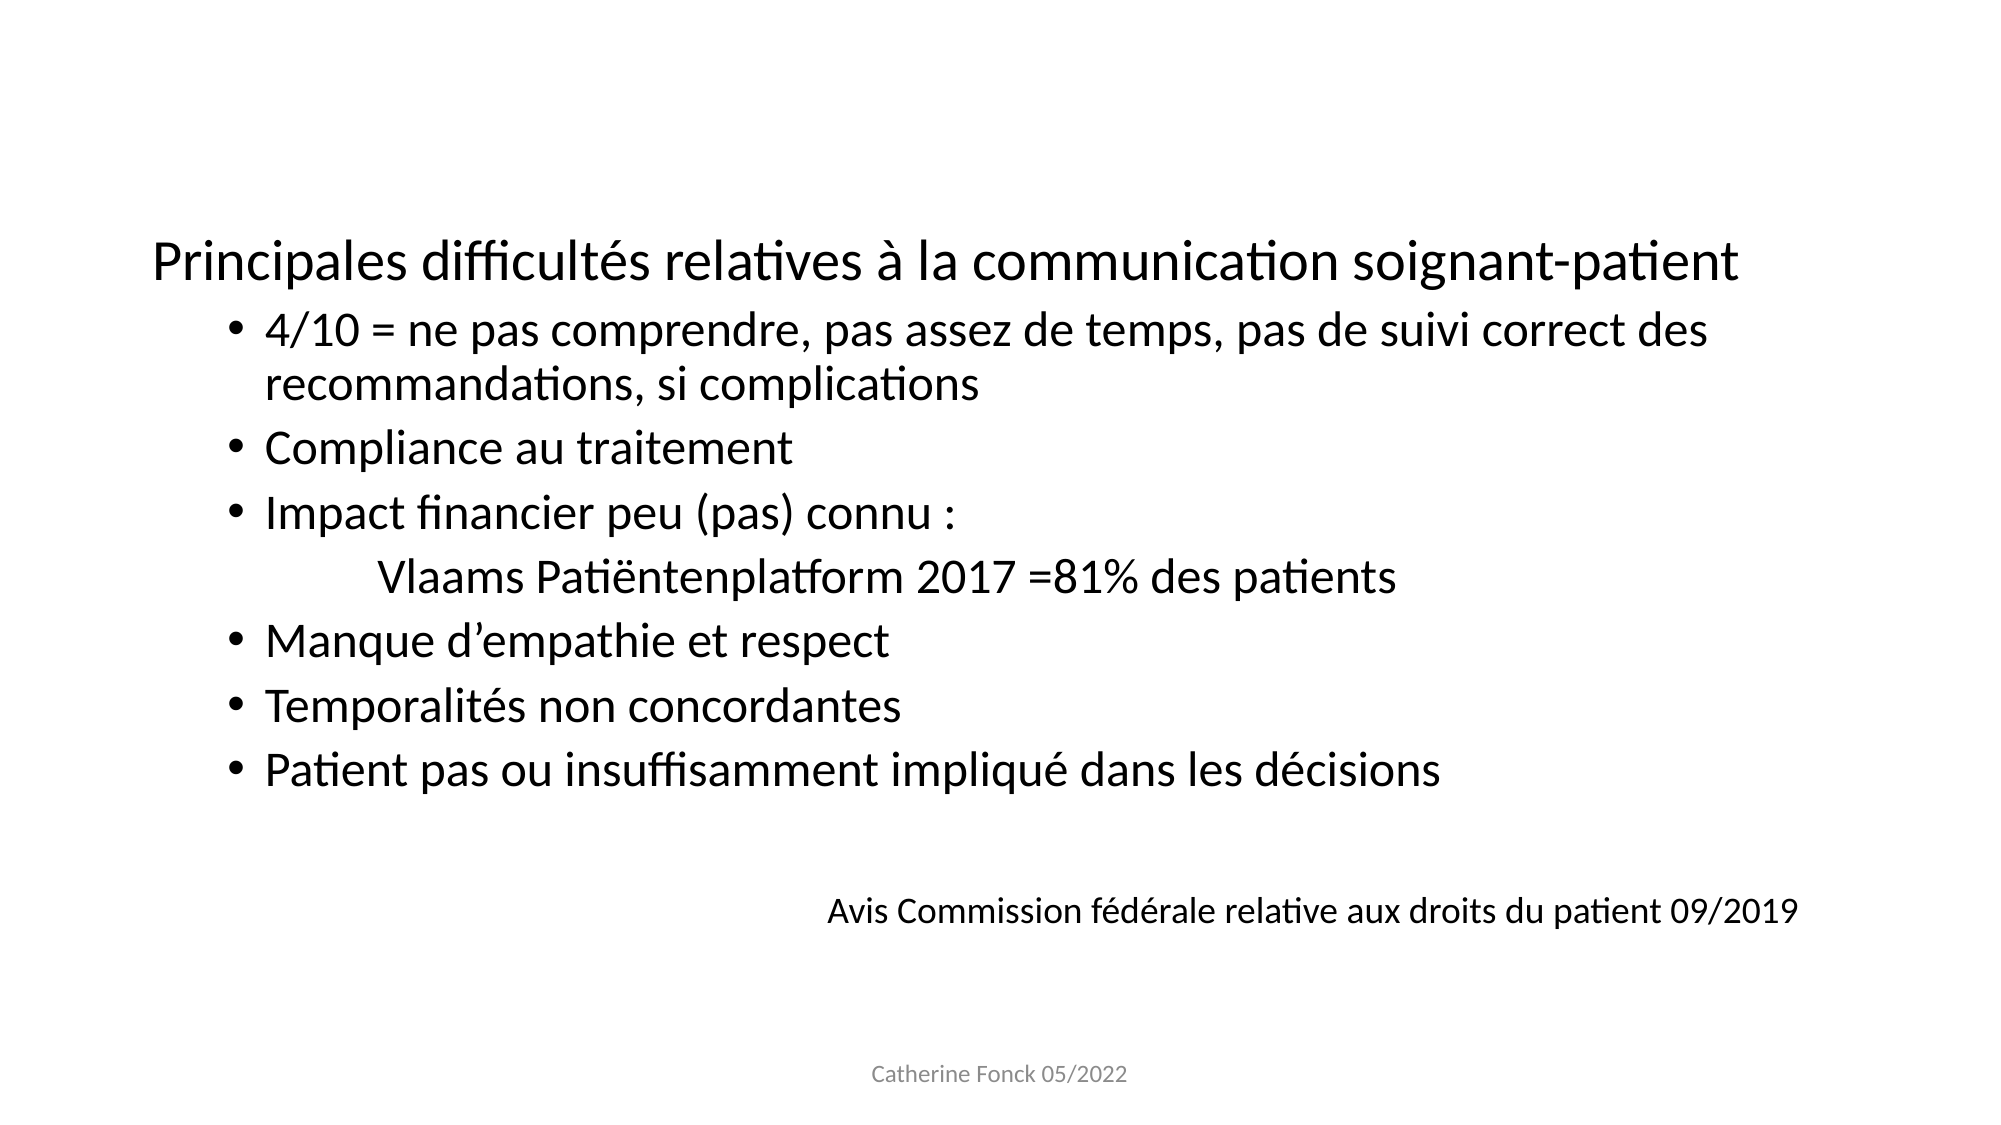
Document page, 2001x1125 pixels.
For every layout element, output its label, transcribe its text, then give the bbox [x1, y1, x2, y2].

list Principales difficultés relatives à la communication soignant-patient 4/10 = ne pas comprendre, pas assez de temps, pas de suivi correct des recommandations, si complications Compliance au traitement Impact financier peu (pas) connu : Vlaams Patiëntenplatform 2017 =81% des patients Manque d’empathie et respect Temporalités non concordantes Patient pas ou insuffisamment impliqué dans les décisions Avis Commission fédérale relative aux droits du patient 09/2019 [137, 222, 1863, 1014]
footer Catherine Fonck 05/2022 [662, 1042, 1338, 1103]
